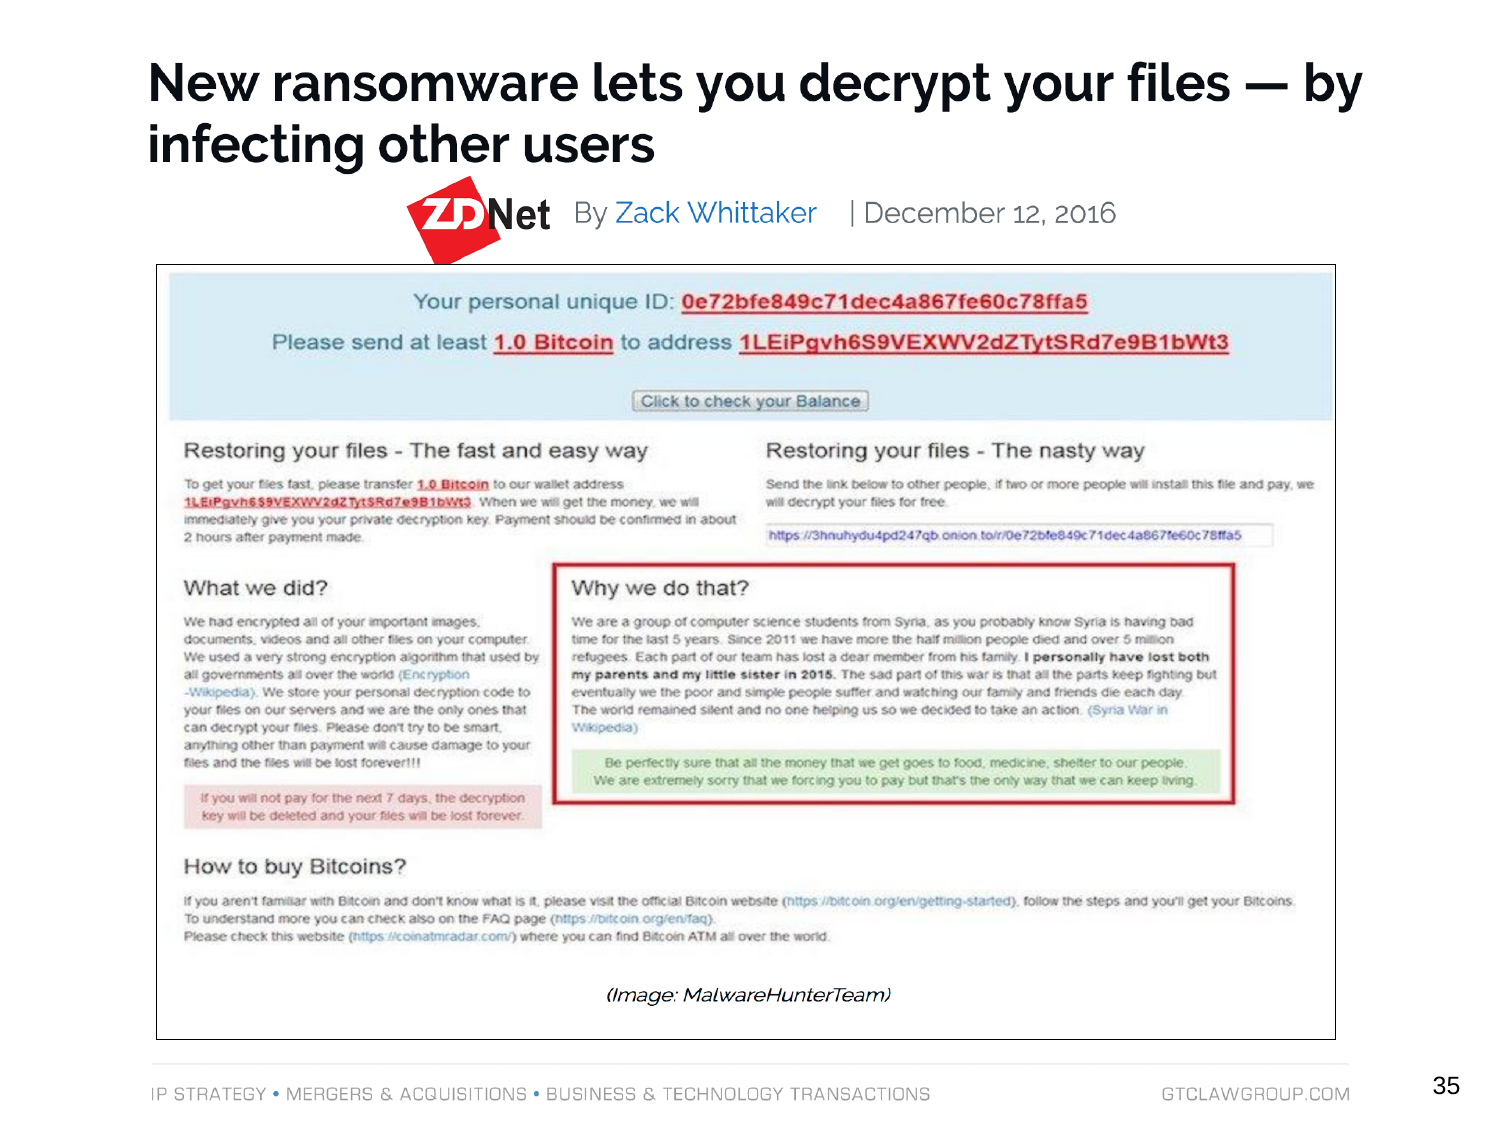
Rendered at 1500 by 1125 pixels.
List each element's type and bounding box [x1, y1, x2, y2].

picture [127, 1062, 1373, 1125]
picture [847, 189, 1124, 232]
picture [566, 189, 823, 235]
picture [135, 57, 1500, 1040]
